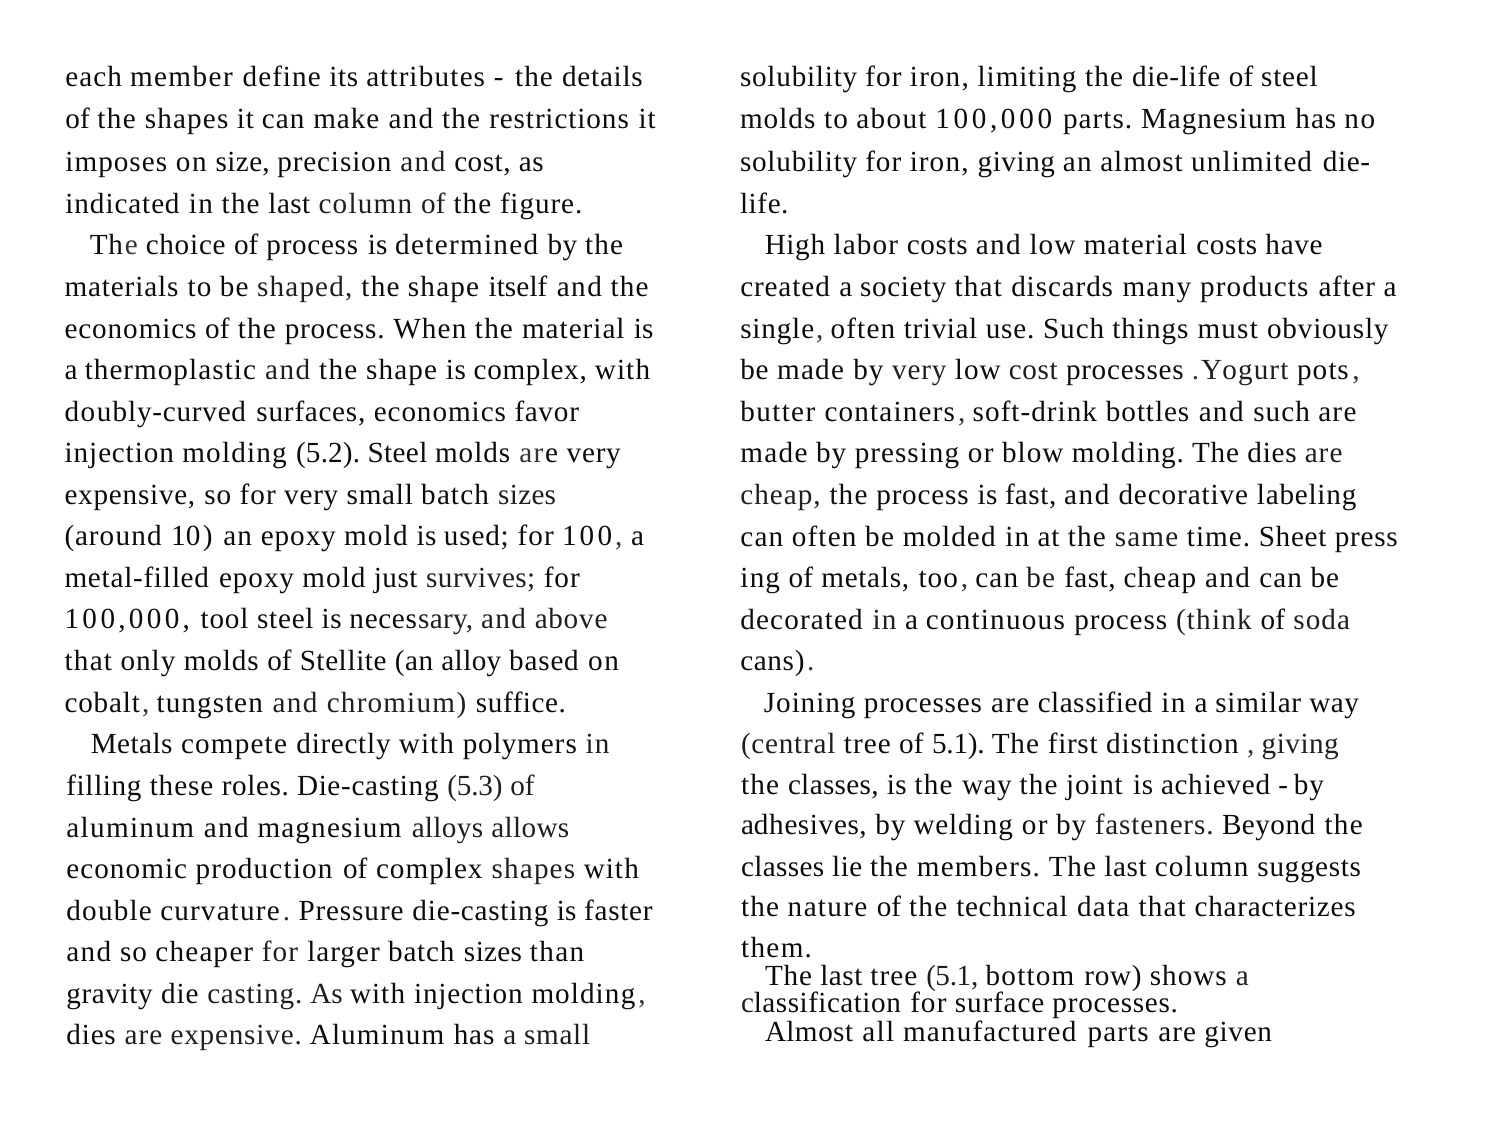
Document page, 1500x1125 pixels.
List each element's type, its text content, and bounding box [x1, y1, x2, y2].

text_box solubility for iron, limiting the die-life of steel molds to about 100,000 parts. Magnesium has no solubility for iron, giving an almost unlimited die-life. High labor costs and low material costs have created a society that discards many products after a single, often trivial use. Such things must obviously be made by very low cost processes .Yogurt pots, butter containers, soft-drink bottles and such are made by pressing or blow mold­ing. The dies are cheap, the process is fast, and decorative labeling can often be molded in at the same time. Sheet press­ ing of metals, too, can be fast, cheap and can be decorated in a continuous process (think of soda cans). Joining processes are classified in a similar way (central tree of 5.1). The first distinction , giving the classes, is the way the joint is achieved -by adhesives, by welding or by fasteners. Beyond the classes lie the members. The last column suggests the nature of the technical data that characterizes them. The last tree (5.1, bottom row) shows a classification for surface processes. Almost all manufactured parts are given [737, 50, 1413, 1047]
text_box each member define its attributes - the details of the shapes it can make and the restrictions it imposes on size, precision and cost, as indicated in the last column of the figure. The choice of process is determined by the materials to be shaped, the shape itself and the economics of the process. When the material is a thermoplastic and the shape is complex, with dou­bly-curved surfaces, economics favor injection molding (5.2). Steel molds are very expensive, so for very small batch sizes (around 10) an epoxy mold is used; for 100, a metal-filled epoxy mold just survives; for 100,000, tool steel is neces­sary, and above that only molds of Stellite (an alloy based on cobalt, tungsten and chromium) suffice. Metals compete directly with poly­mers in filling these roles. Die-casting (5.3) of aluminum and magnesium alloys allows economic production of complex shapes with double curvature. Pressure die-casting is faster and so cheaper for larger batch sizes than gravity die­ casting. As with injection molding, dies are expensive. Aluminum has a small [62, 49, 675, 1051]
